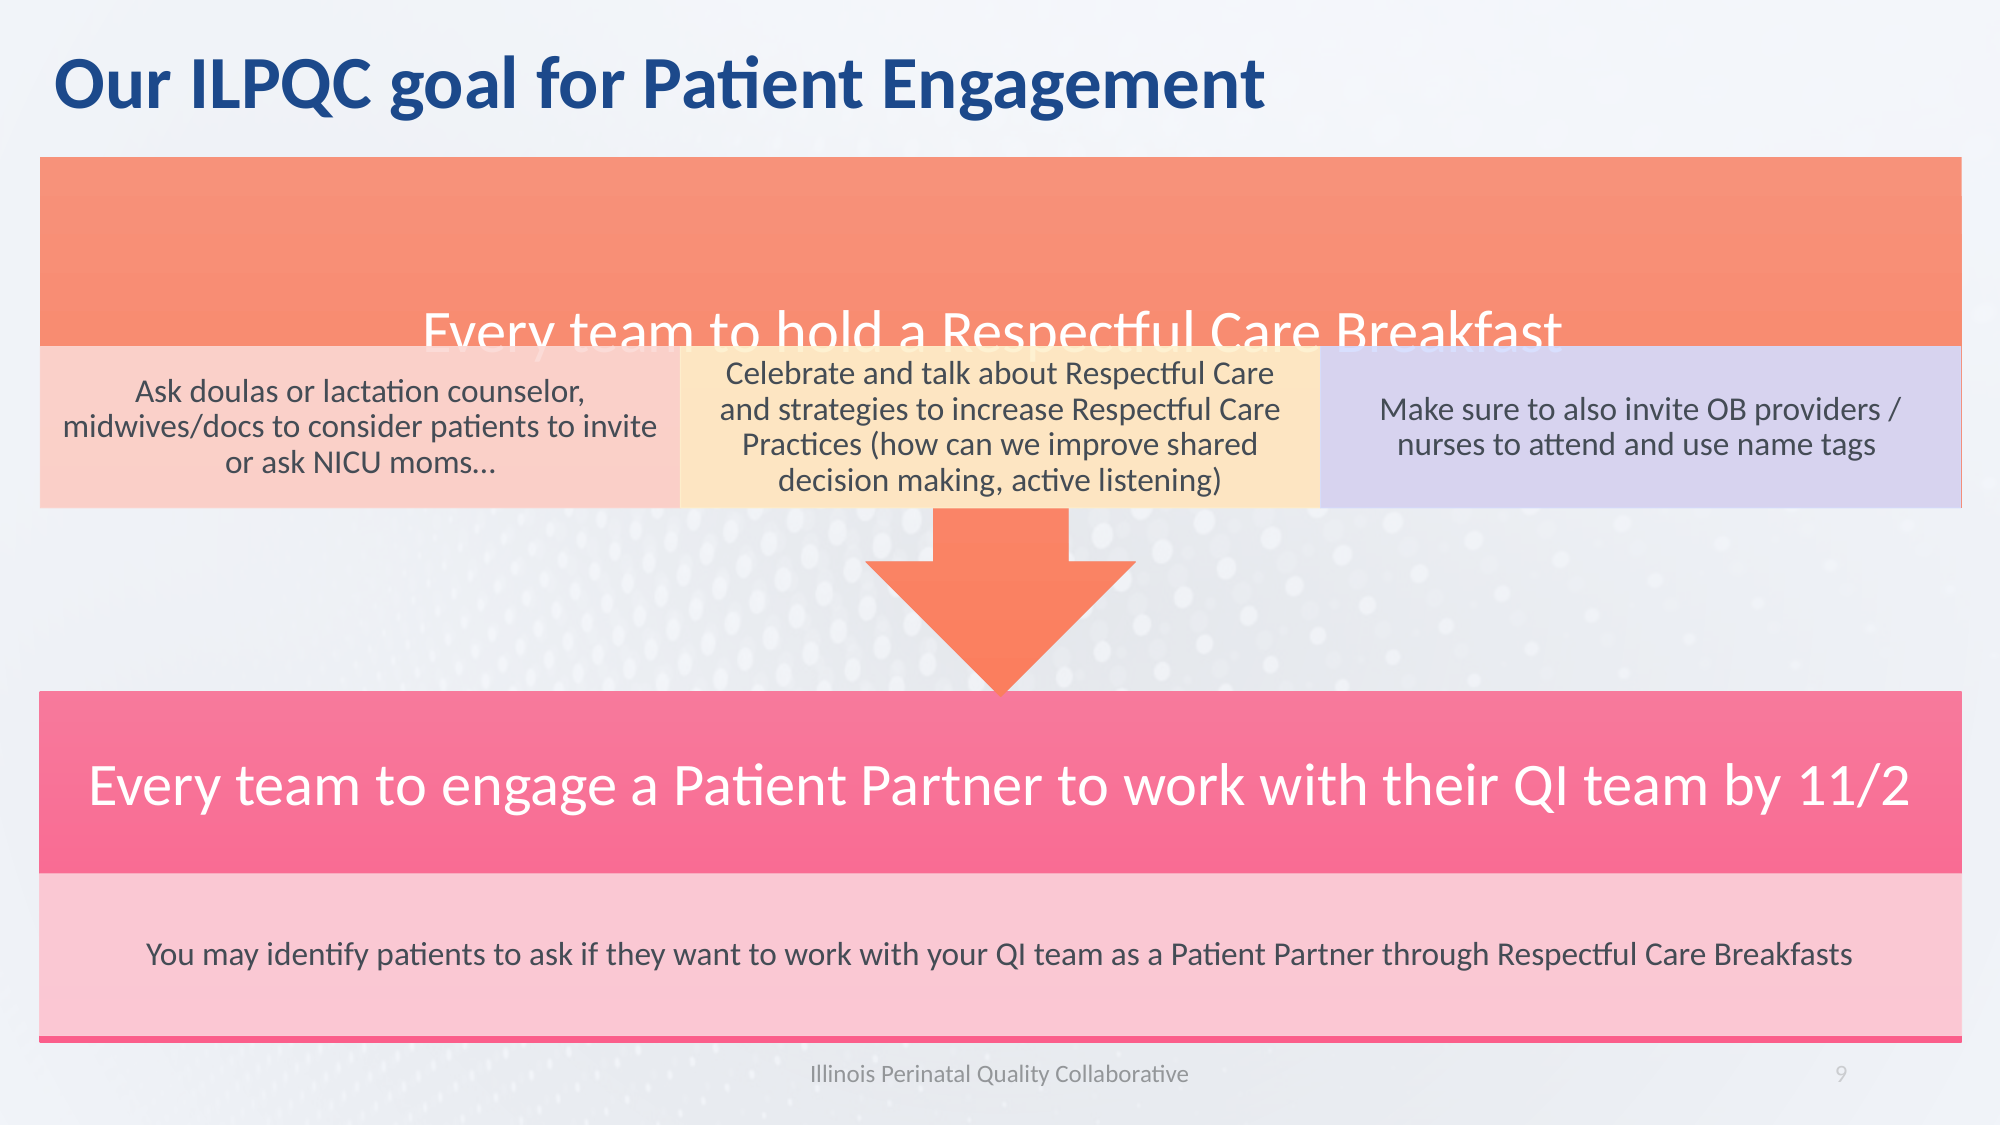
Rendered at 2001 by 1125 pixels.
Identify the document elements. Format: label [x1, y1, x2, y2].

list [39, 156, 1962, 1043]
picture [0, 0, 2000, 1125]
